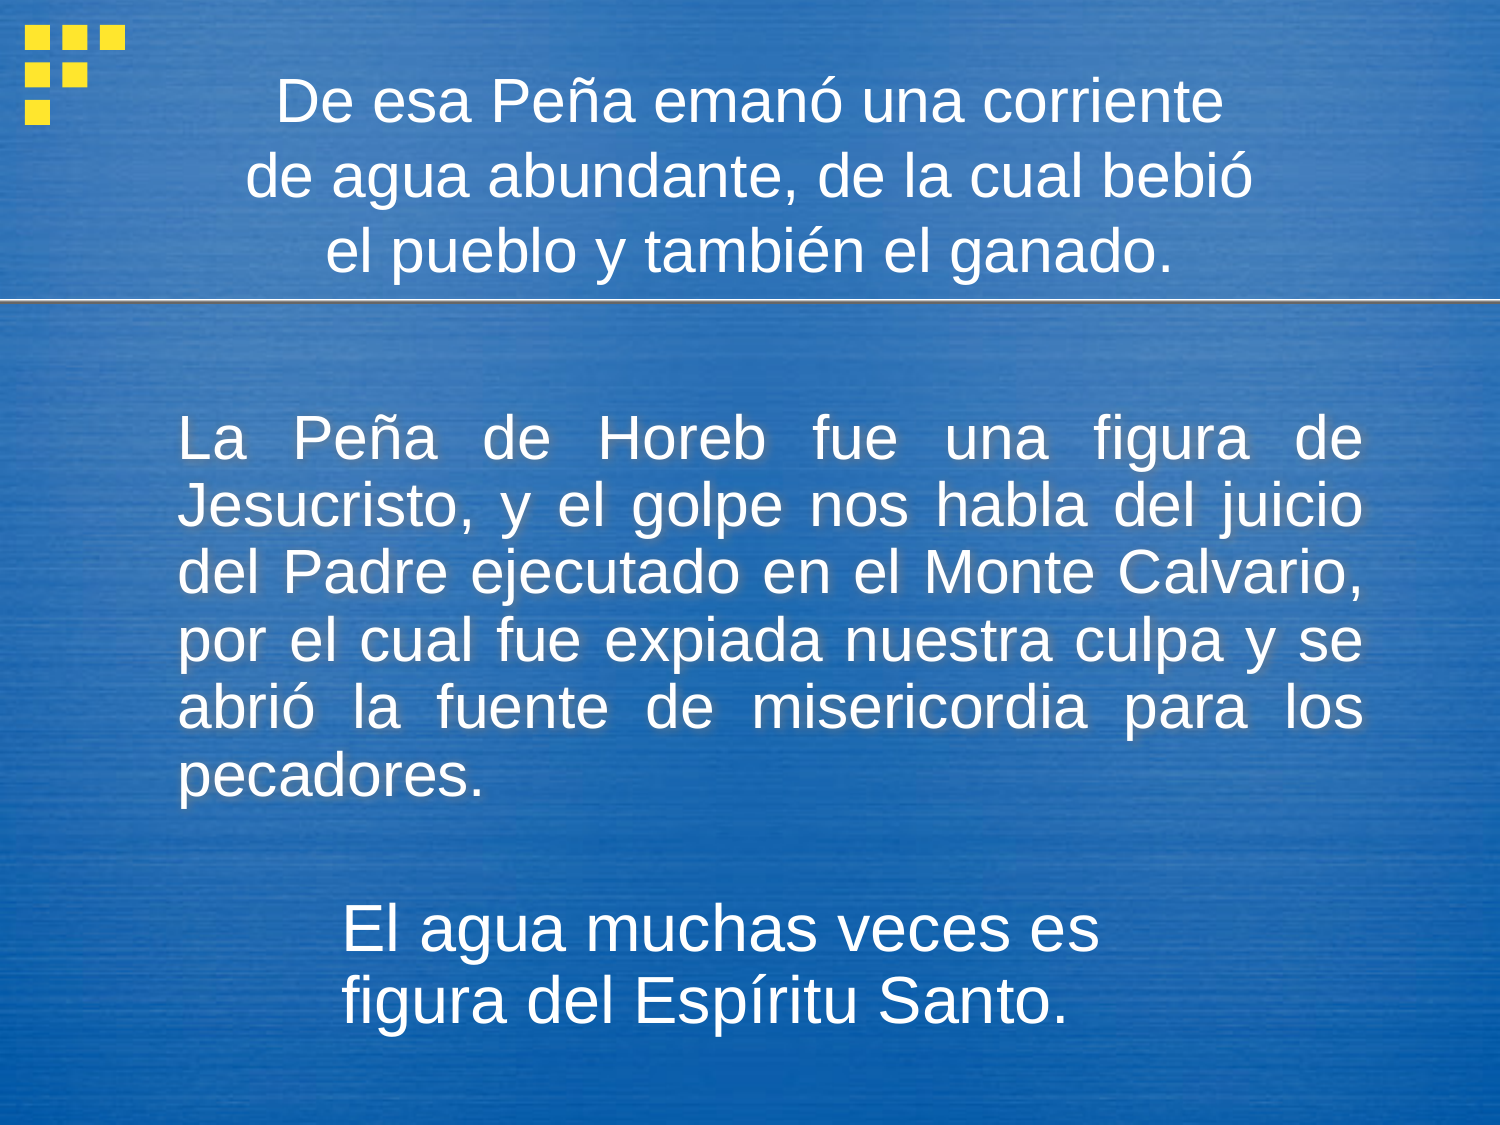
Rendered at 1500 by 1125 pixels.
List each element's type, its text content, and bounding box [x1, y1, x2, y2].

text_box De esa Peña emanó una corriente de agua abundante, de la cual bebió el pueblo y también el ganado. [224, 52, 1277, 293]
text_box El agua muchas veces es figura del Espíritu Santo. [326, 886, 1171, 1046]
list La Peña de Horeb fue una figura de Jesucristo, y el golpe nos habla del juicio del Padre ejecutado en el Monte Calvario, por el cual fue expiada nuestra culpa y se abrió la fuente de misericordia para los pecadores. [106, 397, 1382, 832]
picture [0, 0, 1500, 1125]
